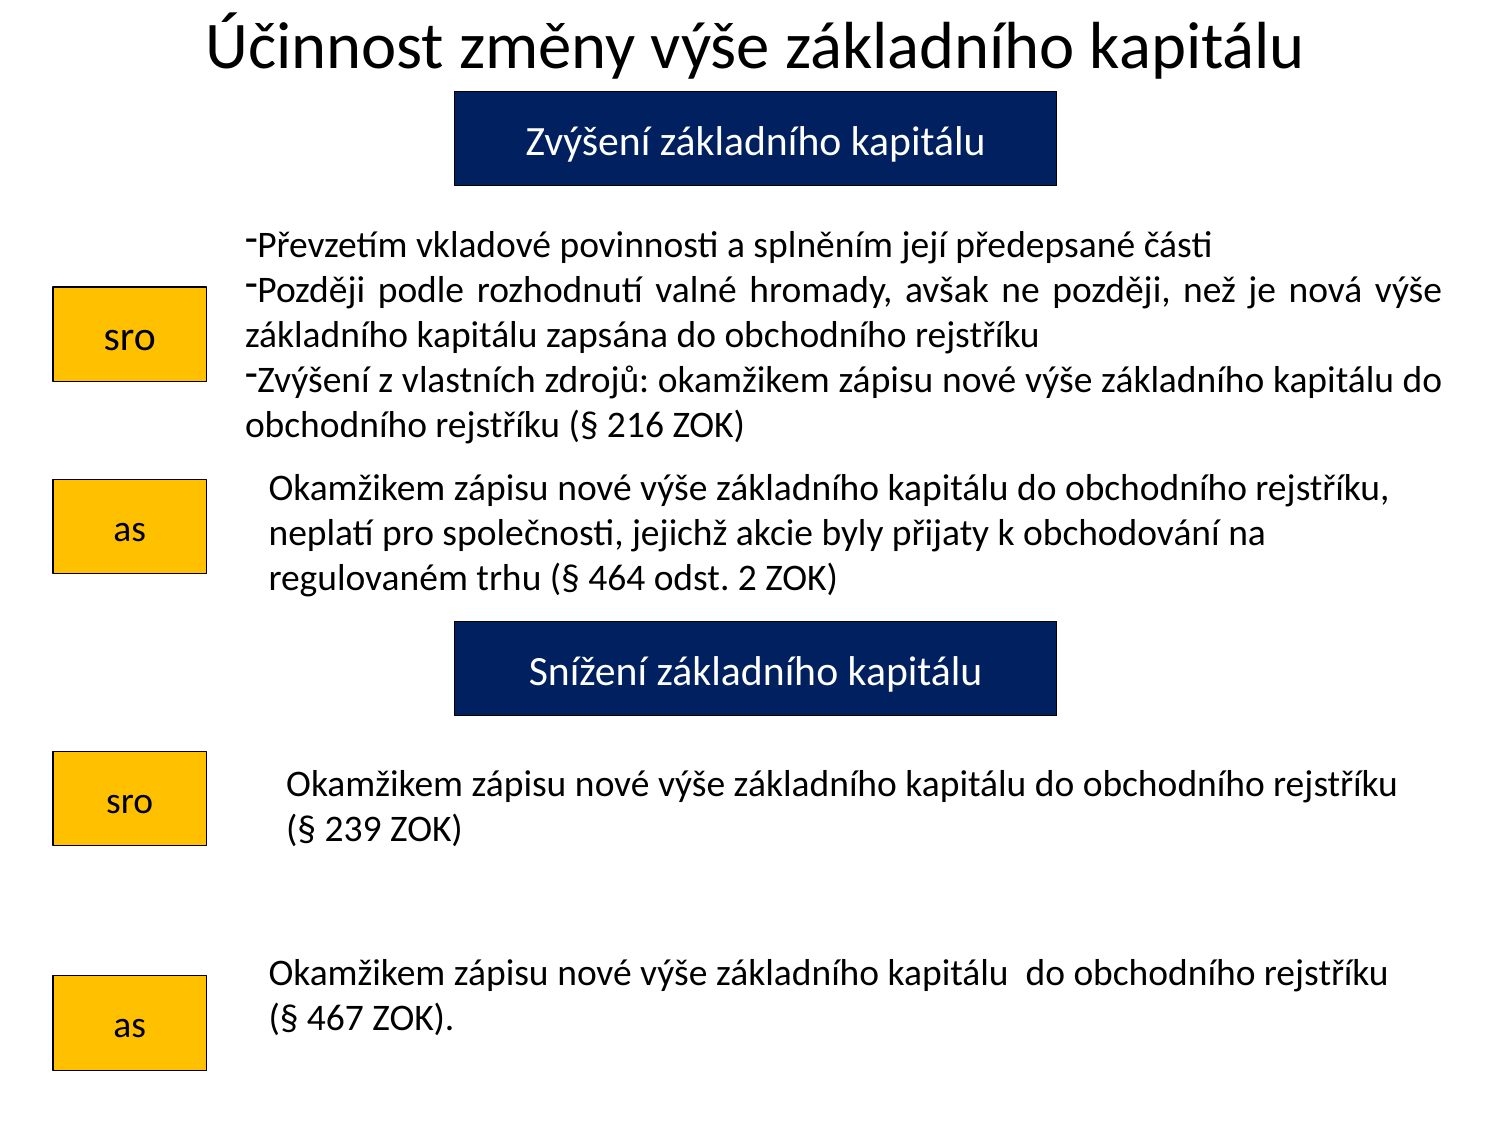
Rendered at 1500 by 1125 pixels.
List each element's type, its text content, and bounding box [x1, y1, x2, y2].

text_box Okamžikem zápisu nové výše základního kapitálu do obchodního rejstříku (§ 239 ZOK) [271, 751, 1441, 857]
text_box Převzetím vkladové povinnosti a splněním její předepsané části Později podle rozhodnutí valné hromady, avšak ne později, než je nová výše základního kapitálu zapsána do obchodního rejstříku Zvýšení z vlastních zdrojů: okamžikem zápisu nové výše základního kapitálu do obchodního rejstříku (§ 216 ZOK) [230, 213, 1459, 453]
text_box Okamžikem zápisu nové výše základního kapitálu do obchodního rejstříku (§ 467 ZOK). [253, 940, 1441, 1046]
text_box Snížení základního kapitálu [453, 619, 1059, 718]
text_box Účinnost změny výše základního kapitálu [80, 19, 1431, 64]
text_box sro [51, 285, 208, 383]
text_box sro [51, 749, 208, 848]
text_box Zvýšení základního kapitálu [453, 89, 1059, 188]
text_box Okamžikem zápisu nové výše základního kapitálu do obchodního rejstříku, neplatí pro společnosti, jejichž akcie byly přijaty k obchodování na regulovaném trhu (§ 464 odst. 2 ZOK) [253, 455, 1459, 606]
text_box as [51, 478, 208, 576]
text_box as [51, 974, 208, 1072]
